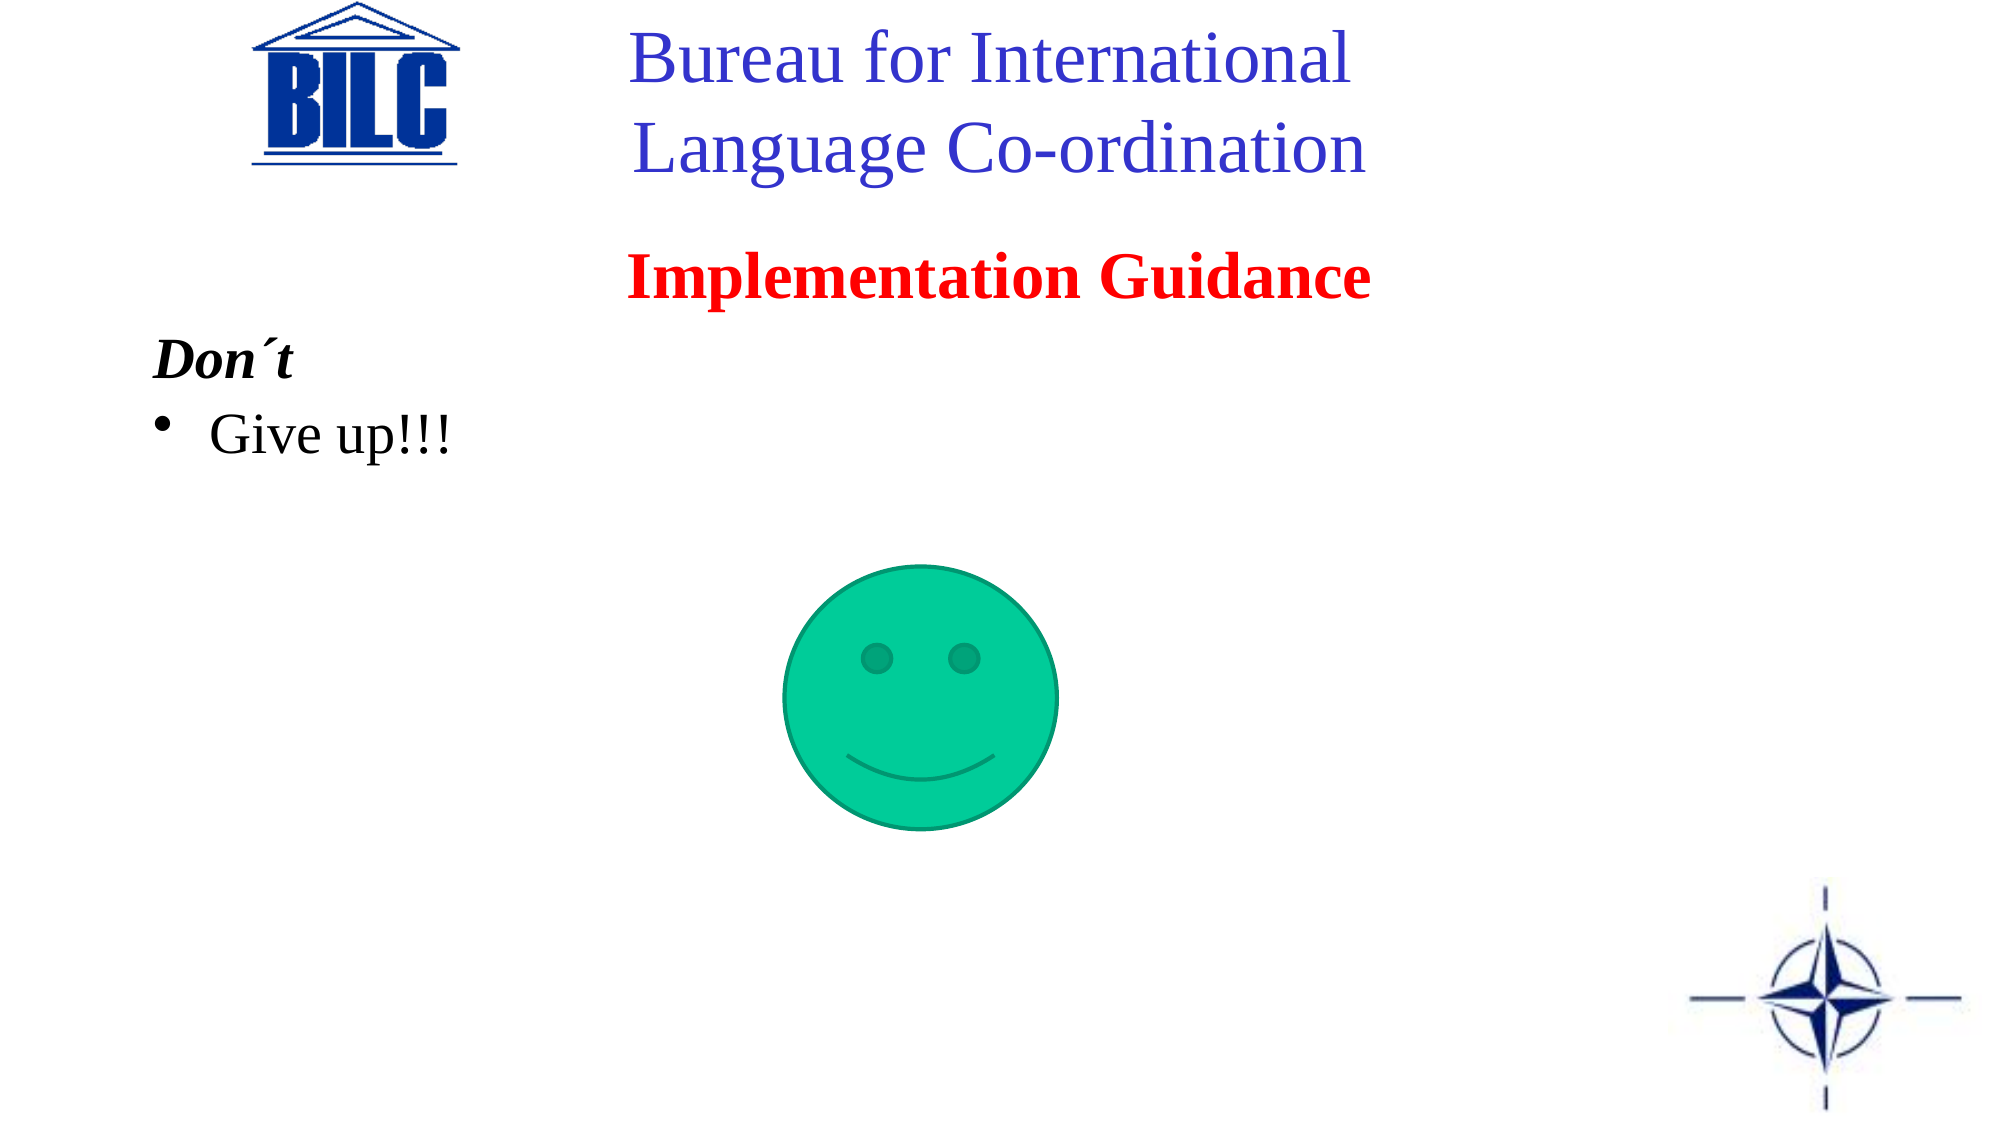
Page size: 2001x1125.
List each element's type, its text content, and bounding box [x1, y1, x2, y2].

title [249, 0, 463, 168]
text_box Bureau for International Language Co-ordination [249, 0, 1750, 195]
text_box [782, 564, 1060, 832]
picture [1668, 876, 1982, 1125]
list Don´t Give up!!! [137, 320, 1869, 1113]
text_box Implementation Guidance [249, 224, 1750, 320]
